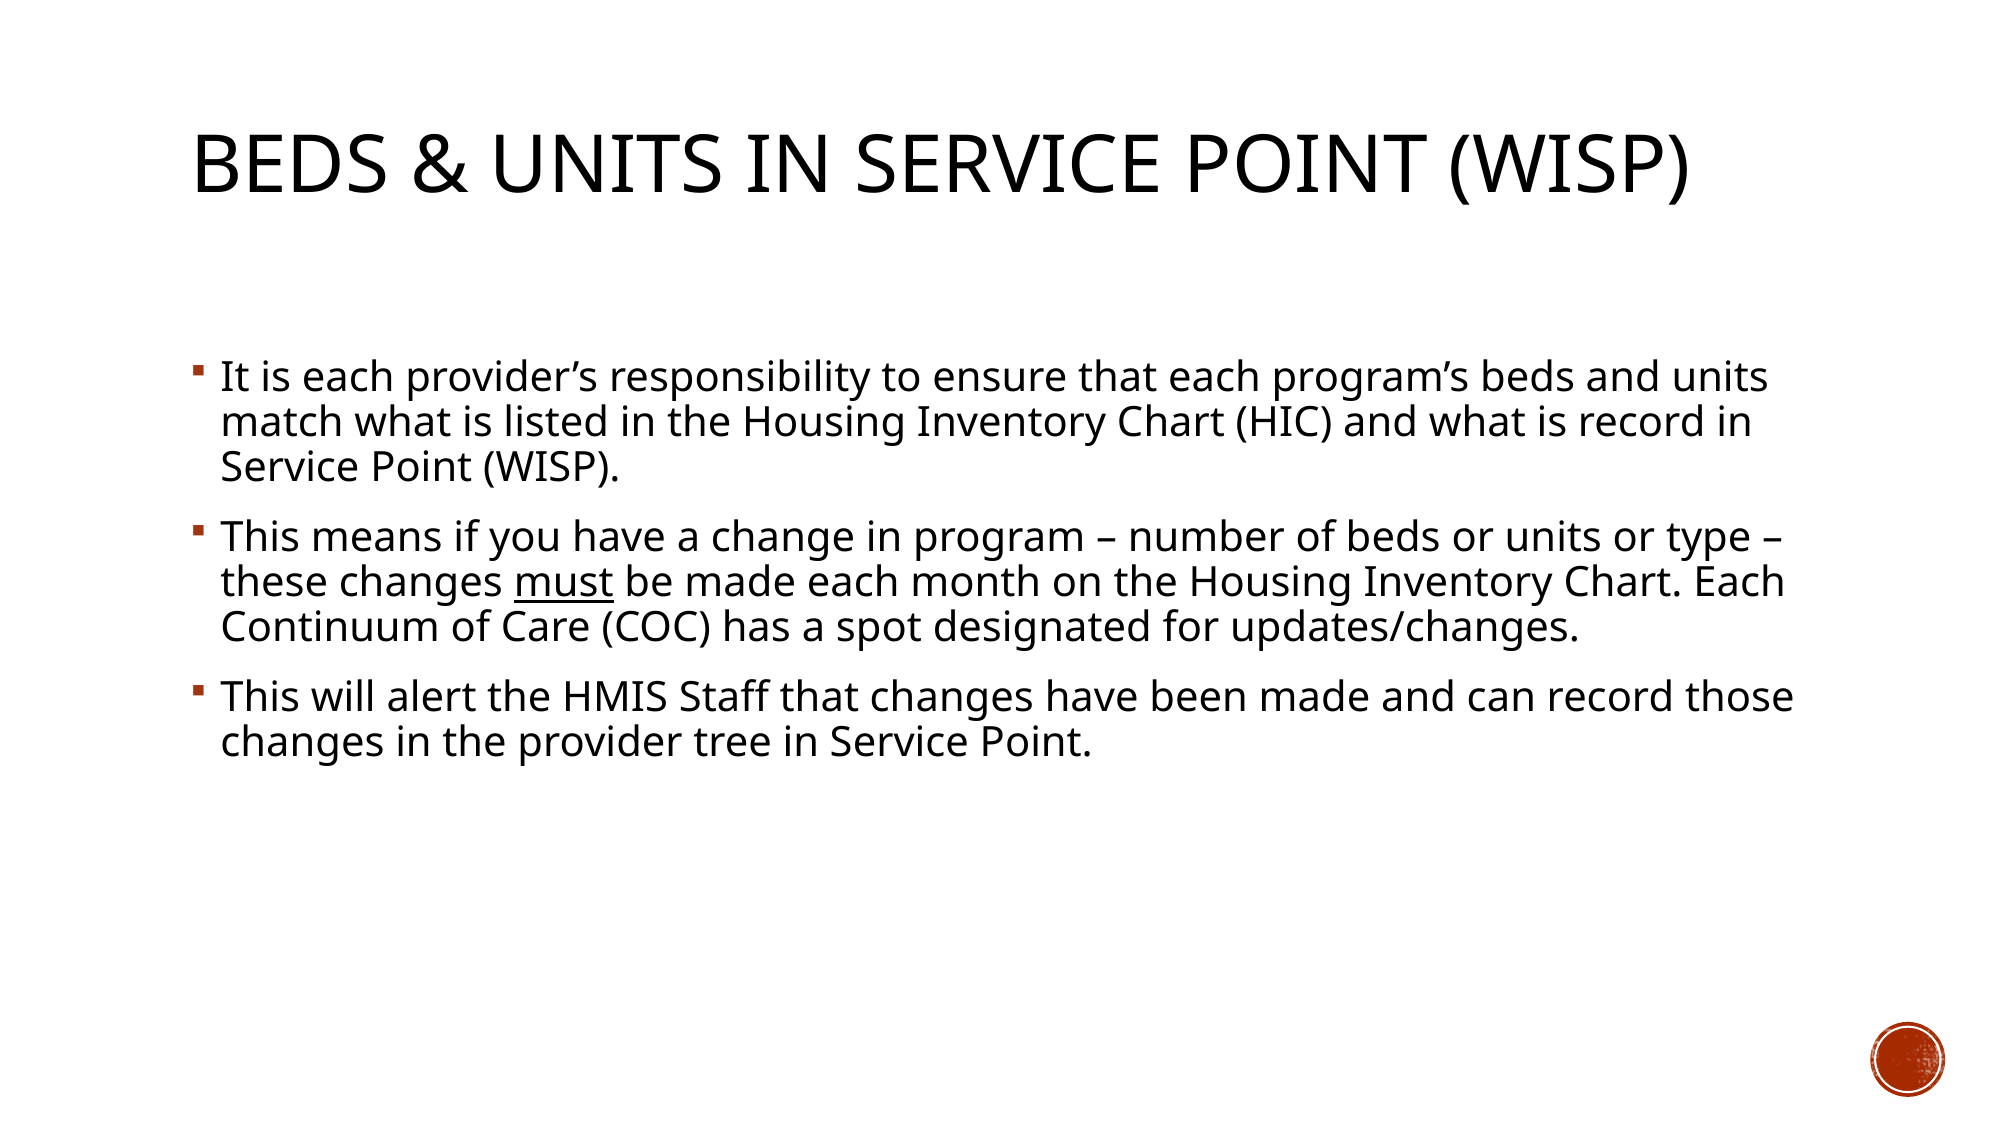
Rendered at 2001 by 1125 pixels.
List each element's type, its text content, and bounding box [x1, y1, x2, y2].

list It is each provider’s responsibility to ensure that each program’s beds and units match what is listed in the Housing Inventory Chart (HIC) and what is record in Service Point (WISP). This means if you have a change in program – number of beds or units or type – these changes must be made each month on the Housing Inventory Chart. Each Continuum of Care (COC) has a spot designated for updates/changes. This will alert the HMIS Staff that changes have been made and can record those changes in the provider tree in Service Point. [175, 348, 1826, 1013]
title Beds & Units in Service Point (WISP) [175, 79, 1826, 254]
